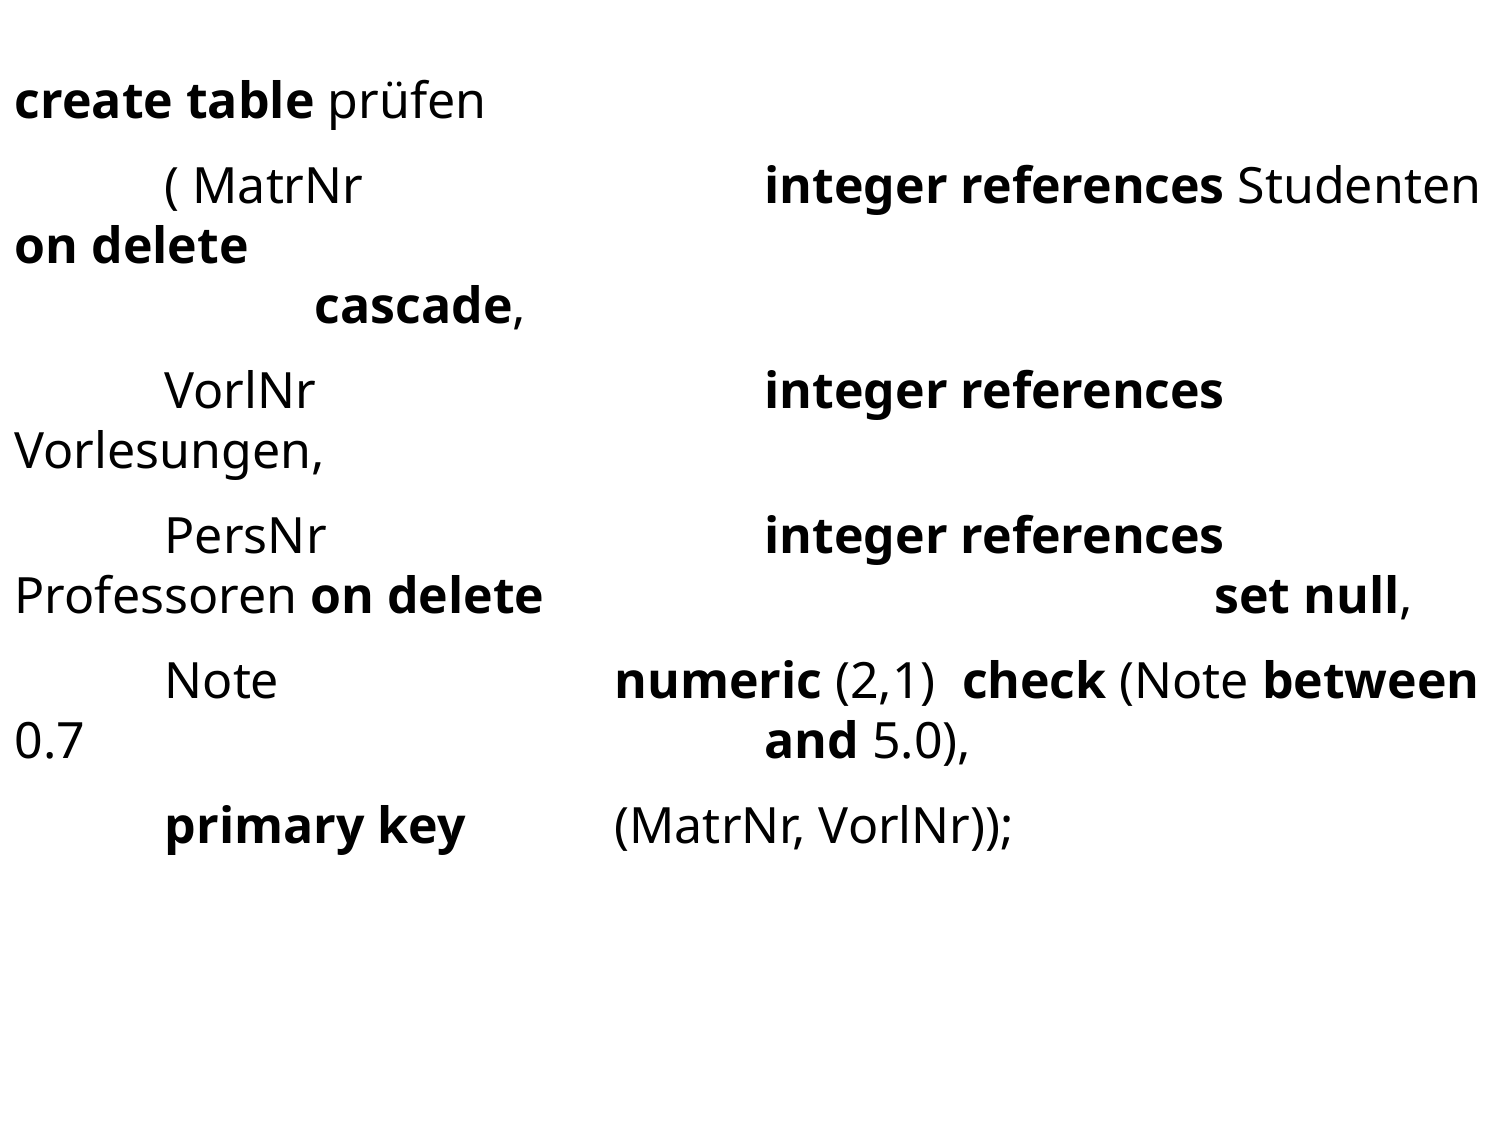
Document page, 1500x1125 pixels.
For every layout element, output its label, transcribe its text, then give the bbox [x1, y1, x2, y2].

text_box create table prüfen ( MatrNr integer references Studenten on delete cascade, VorlNr integer references Vorlesungen, PersNr integer references Professoren on delete set null, Note numeric (2,1) check (Note between 0.7 and 5.0), primary key (MatrNr, VorlNr)); [0, 60, 1500, 861]
